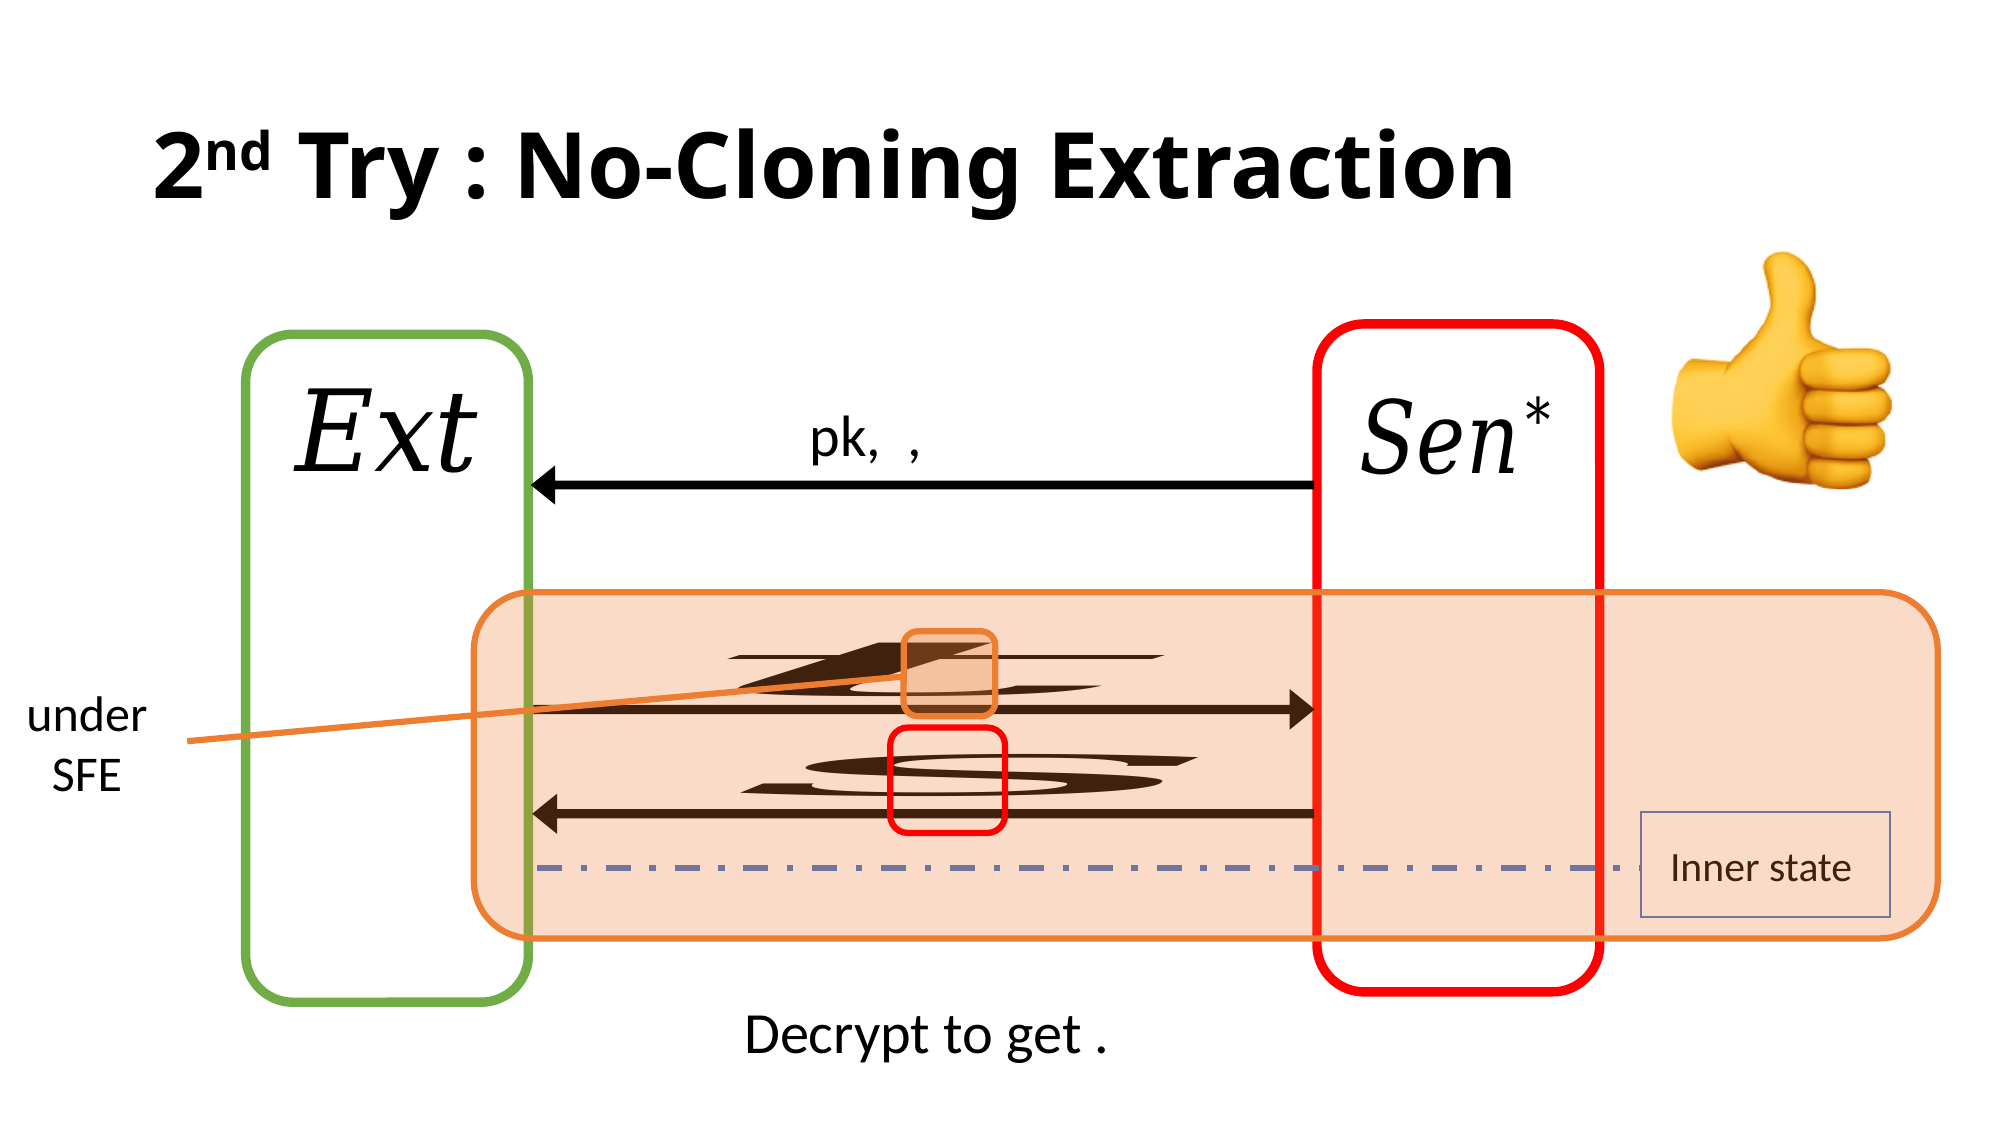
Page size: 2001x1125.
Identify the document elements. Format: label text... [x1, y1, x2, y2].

text_box [889, 726, 1007, 835]
text_box [244, 743, 530, 1004]
picture [1661, 250, 1902, 490]
title 2nd Try : No-Cloning Extraction [137, 59, 1863, 278]
text_box [530, 465, 1315, 505]
text_box [472, 591, 1939, 940]
text_box [244, 333, 530, 676]
text_box under SFE [0, 673, 188, 809]
text_box [1315, 322, 1601, 591]
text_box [187, 676, 904, 743]
text_box [1315, 940, 1601, 993]
